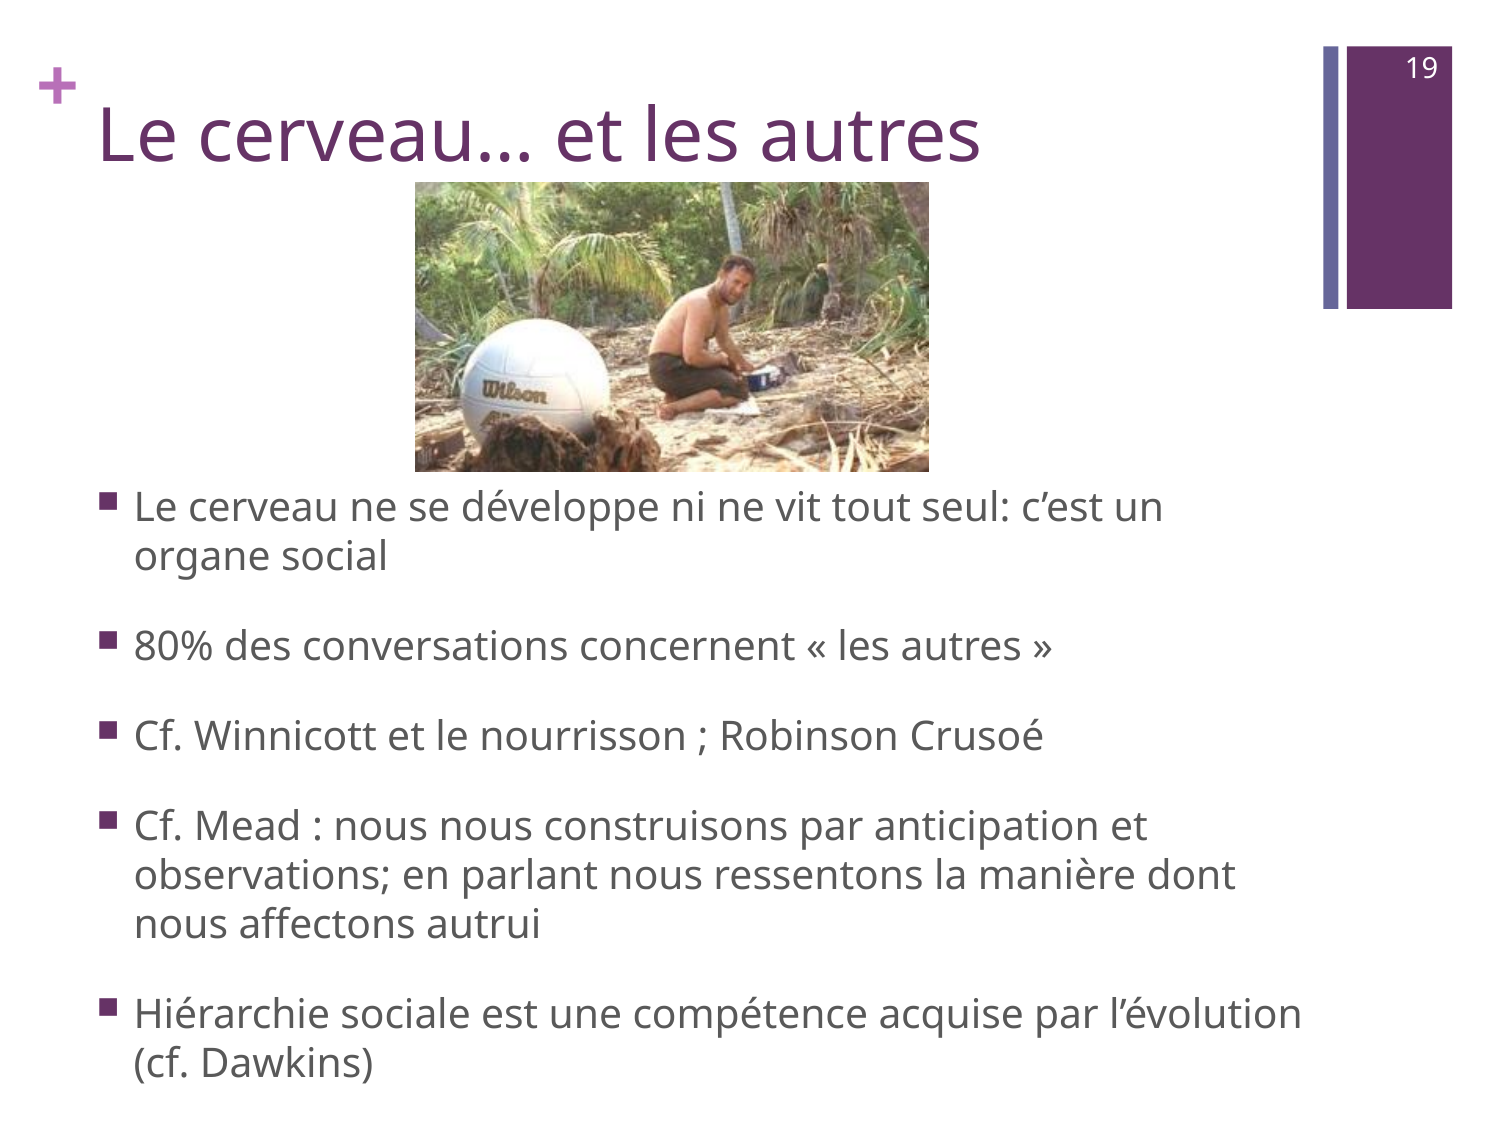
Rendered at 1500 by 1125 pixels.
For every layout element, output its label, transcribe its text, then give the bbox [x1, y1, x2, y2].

title Le cerveau… et les autres [81, 79, 1322, 263]
list Le cerveau ne se développe ni ne vit tout seul: c’est un organe social 80% des conversations concernent « les autres » Cf. Winnicott et le nourrisson ; Robinson Crusoé Cf. Mead : nous nous construisons par anticipation et observations; en parlant nous ressentons la manière dont nous affectons autrui Hiérarchie sociale est une compétence acquise par l’évolution (cf. Dawkins) [81, 473, 1322, 1097]
slide_number 19 [1362, 39, 1454, 100]
picture [414, 182, 930, 473]
